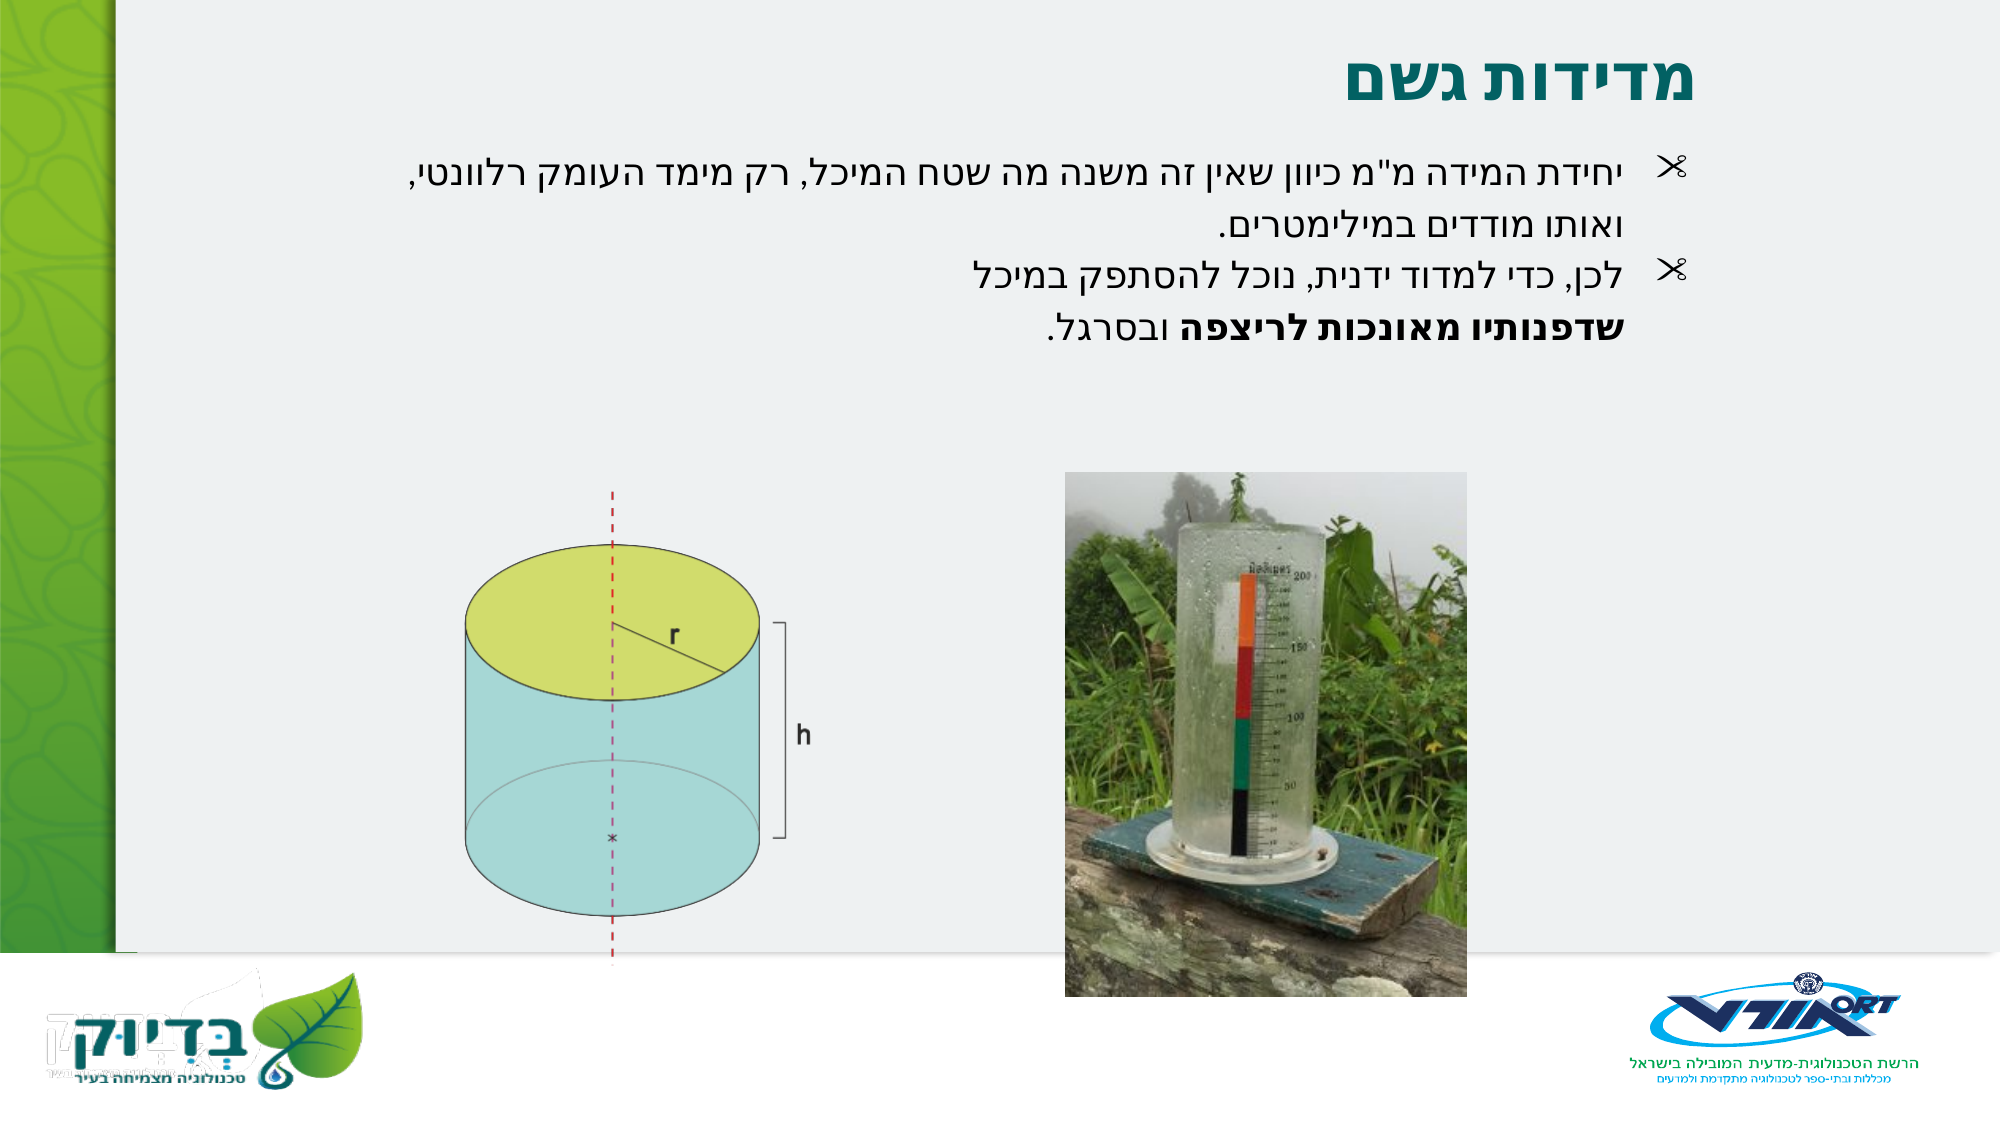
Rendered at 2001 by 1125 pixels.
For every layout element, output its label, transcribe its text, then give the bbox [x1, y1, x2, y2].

list יחידת המידה מ"מ כיוון שאין זה משנה מה שטח המיכל, רק מימד העומק רלוונטי, ואותו מודדים במילימטרים. לכן, כדי למדוד ידנית, נוכל להסתפק במיכל שדפנותיו מאונכות לריצפה ובסרגל. [376, 133, 1715, 535]
picture [0, 0, 115, 953]
picture [1065, 472, 1467, 997]
picture [63, 464, 900, 1092]
title מדידות גשם [420, 0, 1715, 133]
picture [1773, 1076, 1779, 1083]
picture [1839, 1076, 1848, 1083]
